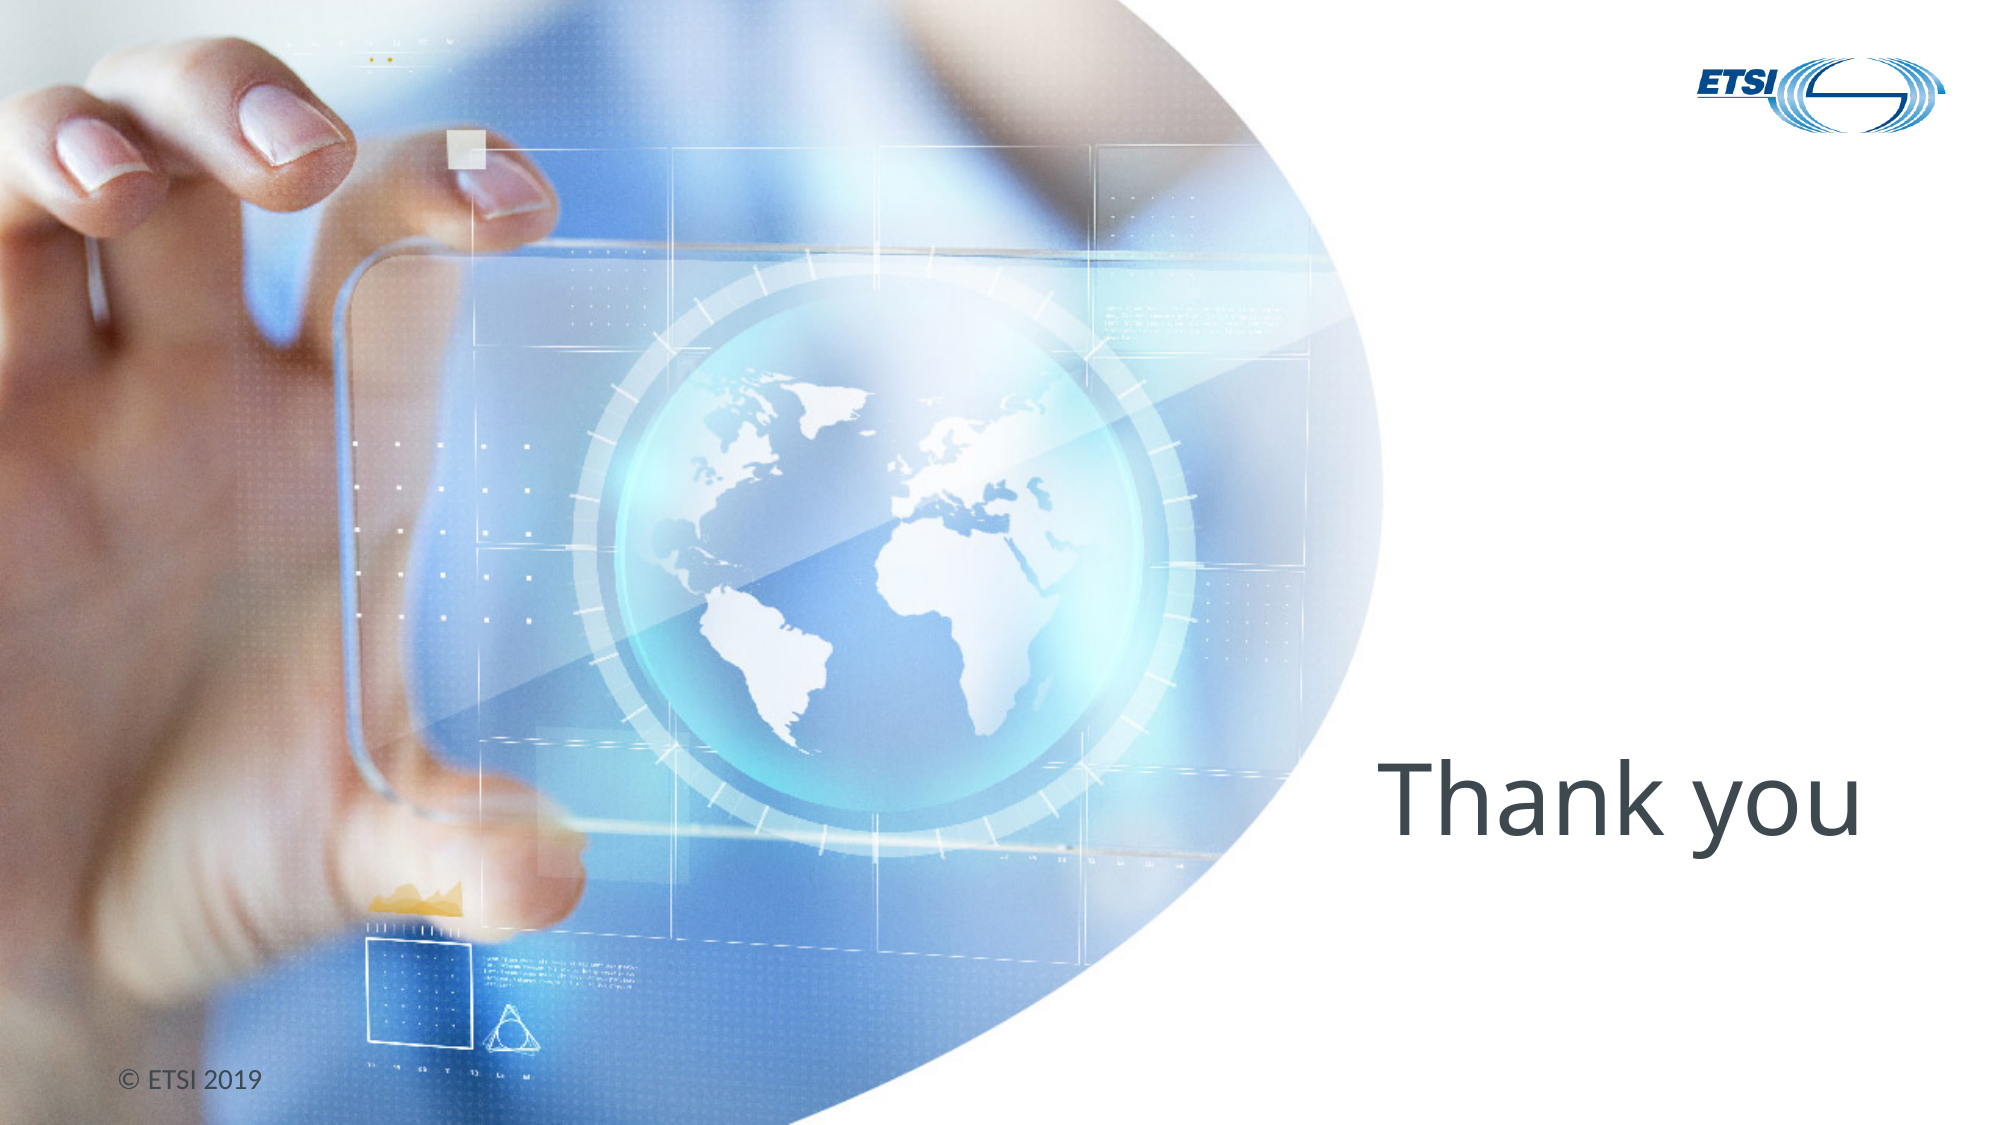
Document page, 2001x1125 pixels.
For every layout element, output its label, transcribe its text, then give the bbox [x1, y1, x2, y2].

title Thank you [1335, 746, 1909, 903]
picture [0, 0, 2001, 1125]
